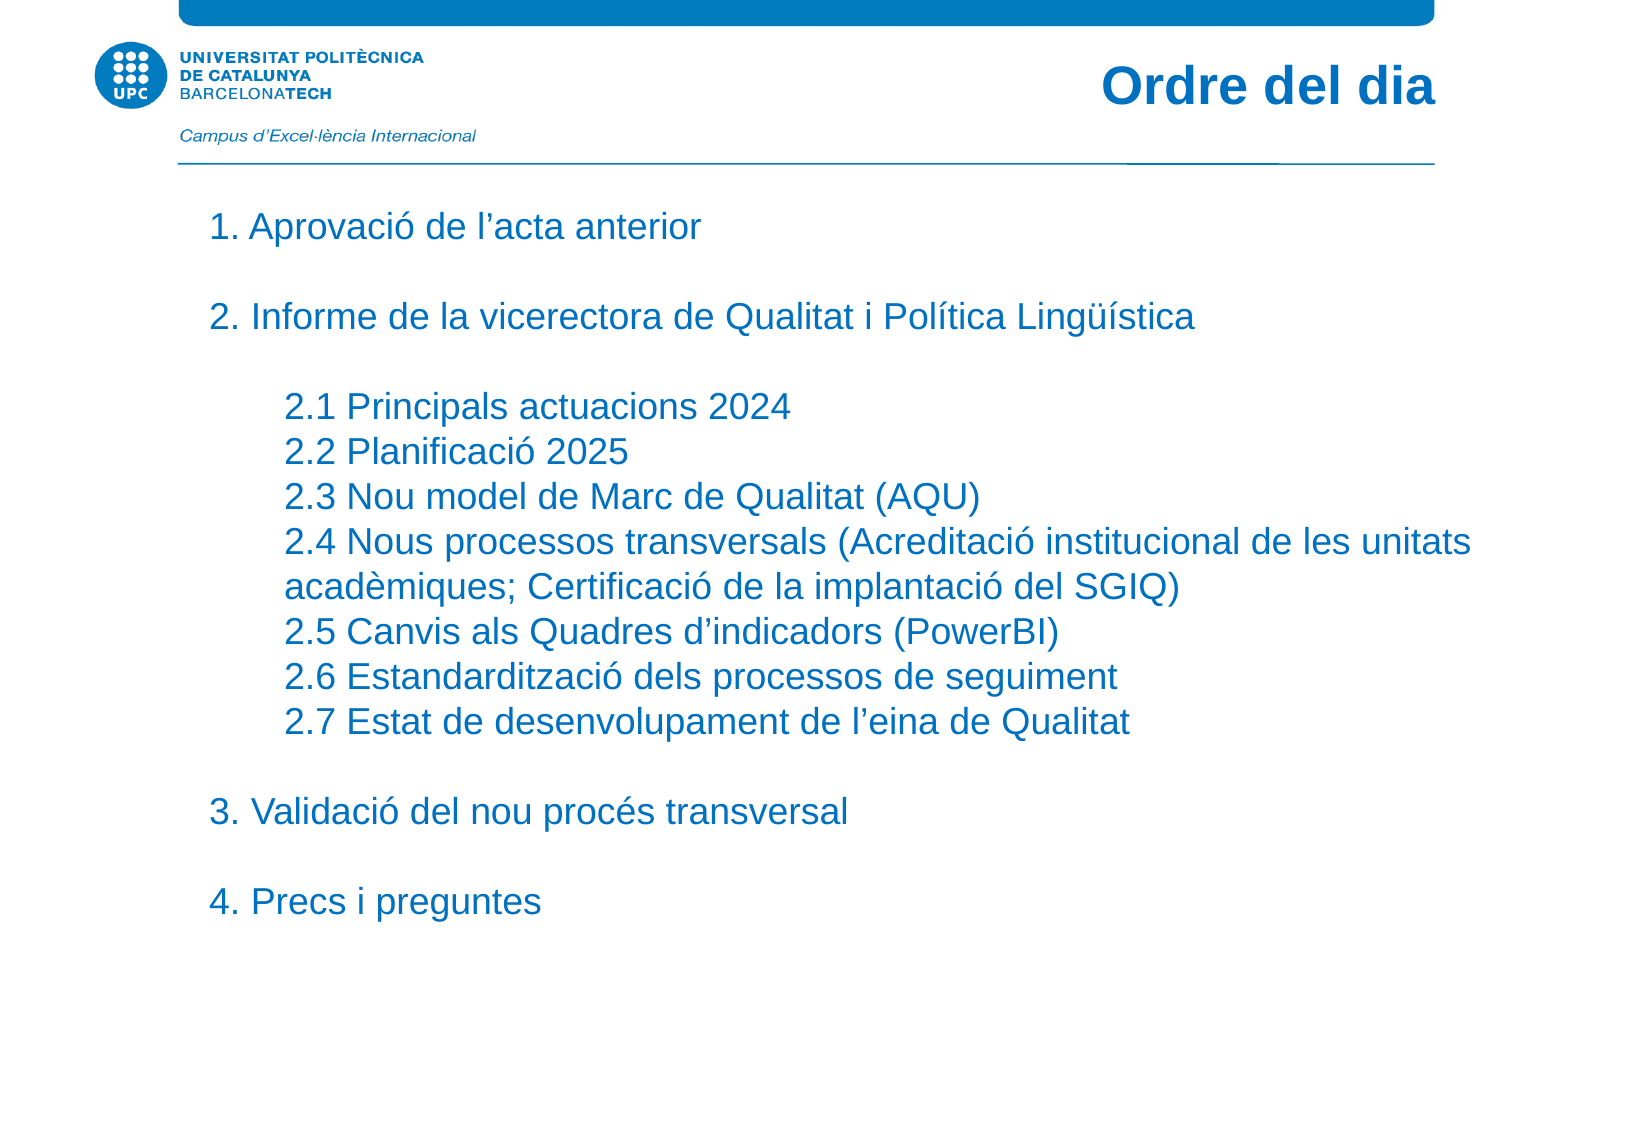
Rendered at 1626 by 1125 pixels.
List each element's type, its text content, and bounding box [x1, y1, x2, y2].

picture [75, 0, 1473, 159]
text_box Ordre del dia [1086, 42, 1455, 123]
text_box 1. Aprovació de l’acta anterior 2. Informe de la vicerectora de Qualitat i Política Lingüística 2.1 Principals actuacions 2024 2.2 Planificació 2025 2.3 Nou model de Marc de Qualitat (AQU) 2.4 Nous processos transversals (Acreditació institucional de les unitats acadèmiques; Certificació de la implantació del SGIQ) 2.5 Canvis als Quadres d’indicadors (PowerBI) 2.6 Estandardització dels processos de seguiment 2.7 Estat de desenvolupament de l’eina de Qualitat 3. Validació del nou procés transversal 4. Precs i preguntes [194, 194, 1576, 930]
